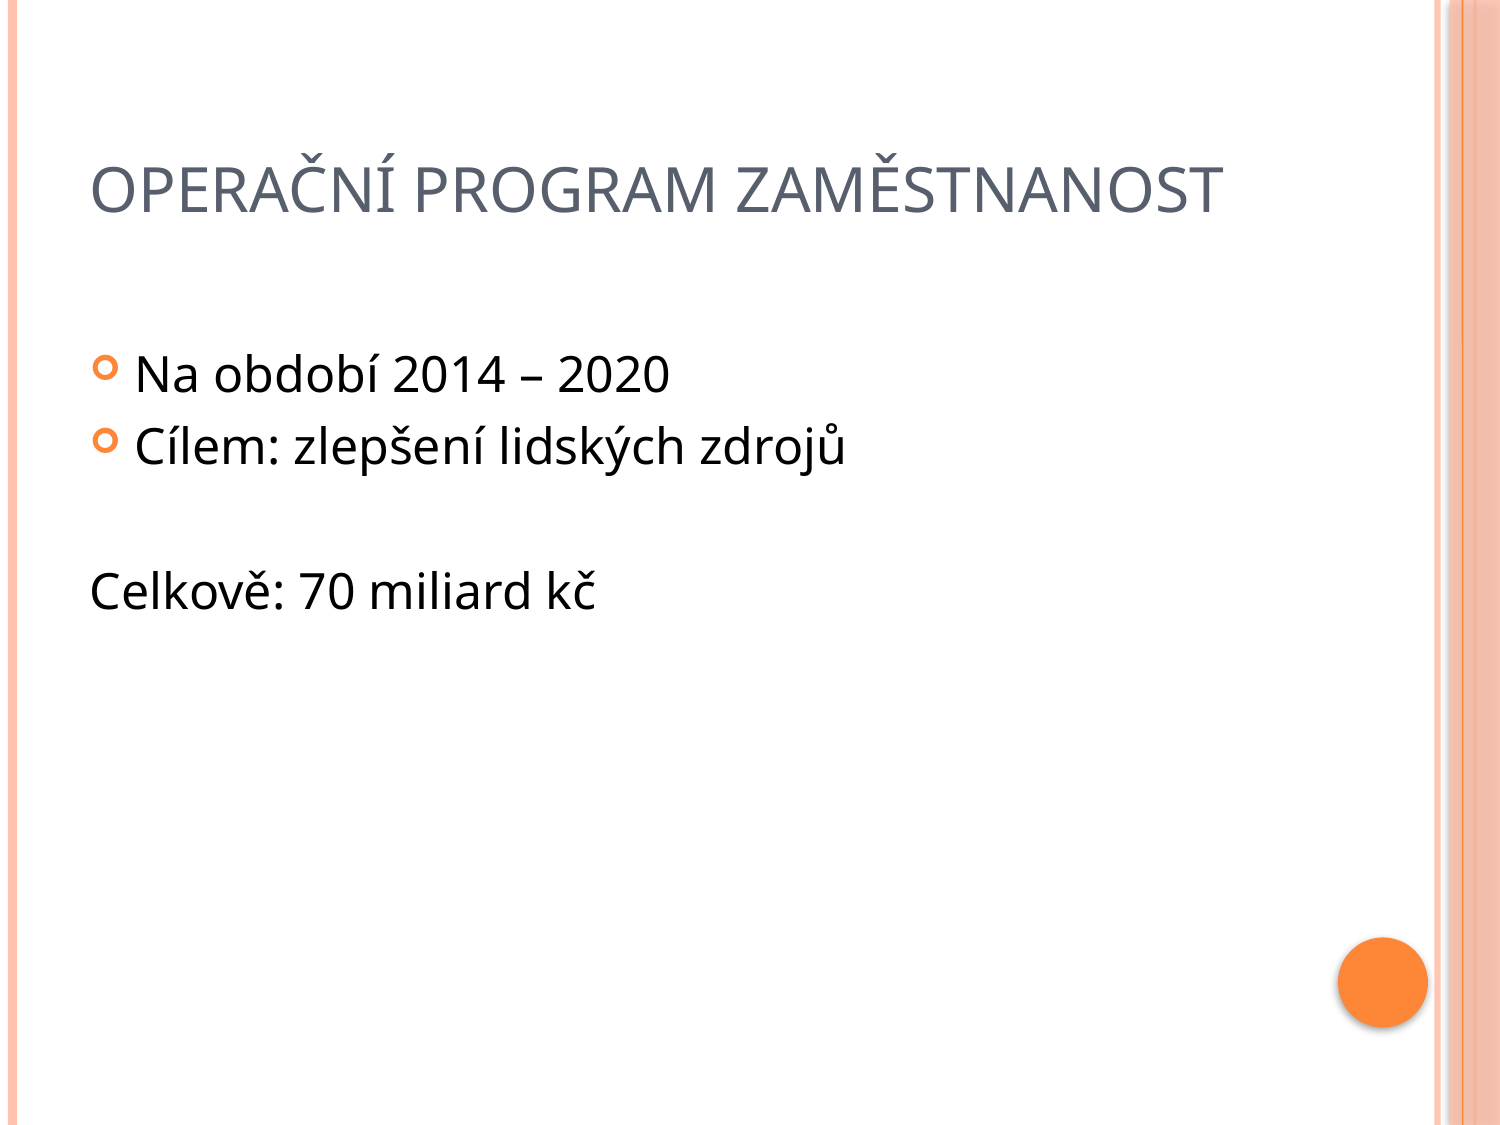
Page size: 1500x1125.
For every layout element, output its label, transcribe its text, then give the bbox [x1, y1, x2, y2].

title Operační program zaměstnanost [75, 45, 1300, 233]
list Na období 2014 – 2020 Cílem: zlepšení lidských zdrojů Celkově: 70 miliard kč [75, 262, 1300, 1062]
